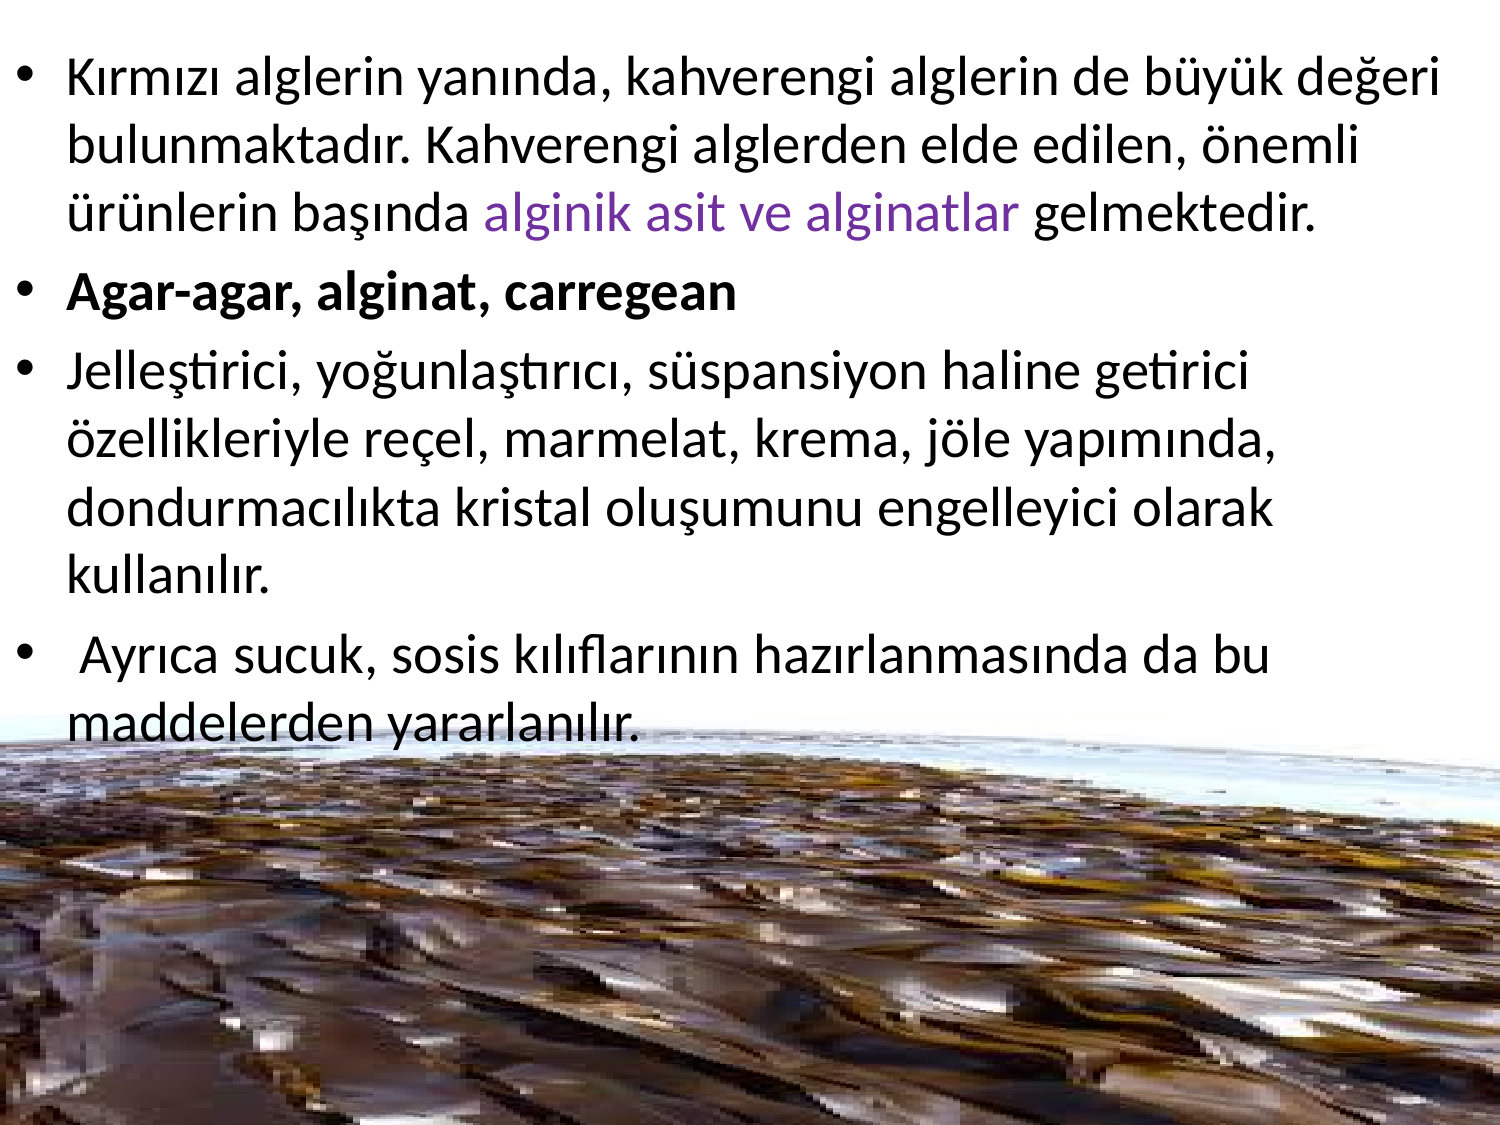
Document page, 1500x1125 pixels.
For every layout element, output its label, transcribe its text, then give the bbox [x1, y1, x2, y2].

picture [0, 715, 1500, 1125]
list Kırmızı alglerin yanında, kahverengi alglerin de büyük değeri bulunmaktadır. Kahverengi alglerden elde edilen, önemli ürünlerin başında alginik asit ve alginatlar gelmektedir. Agar-agar, alginat, carregean Jelleştirici, yoğunlaştırıcı, süspansiyon haline getirici özellikleriyle reçel, marmelat, krema, jöle yapımında, dondurmacılıkta kristal oluşumunu engelleyici olarak kullanılır. Ayrıca sucuk, sosis kılıflarının hazırlanmasında da bu maddelerden yararlanılır. [0, 30, 1500, 715]
